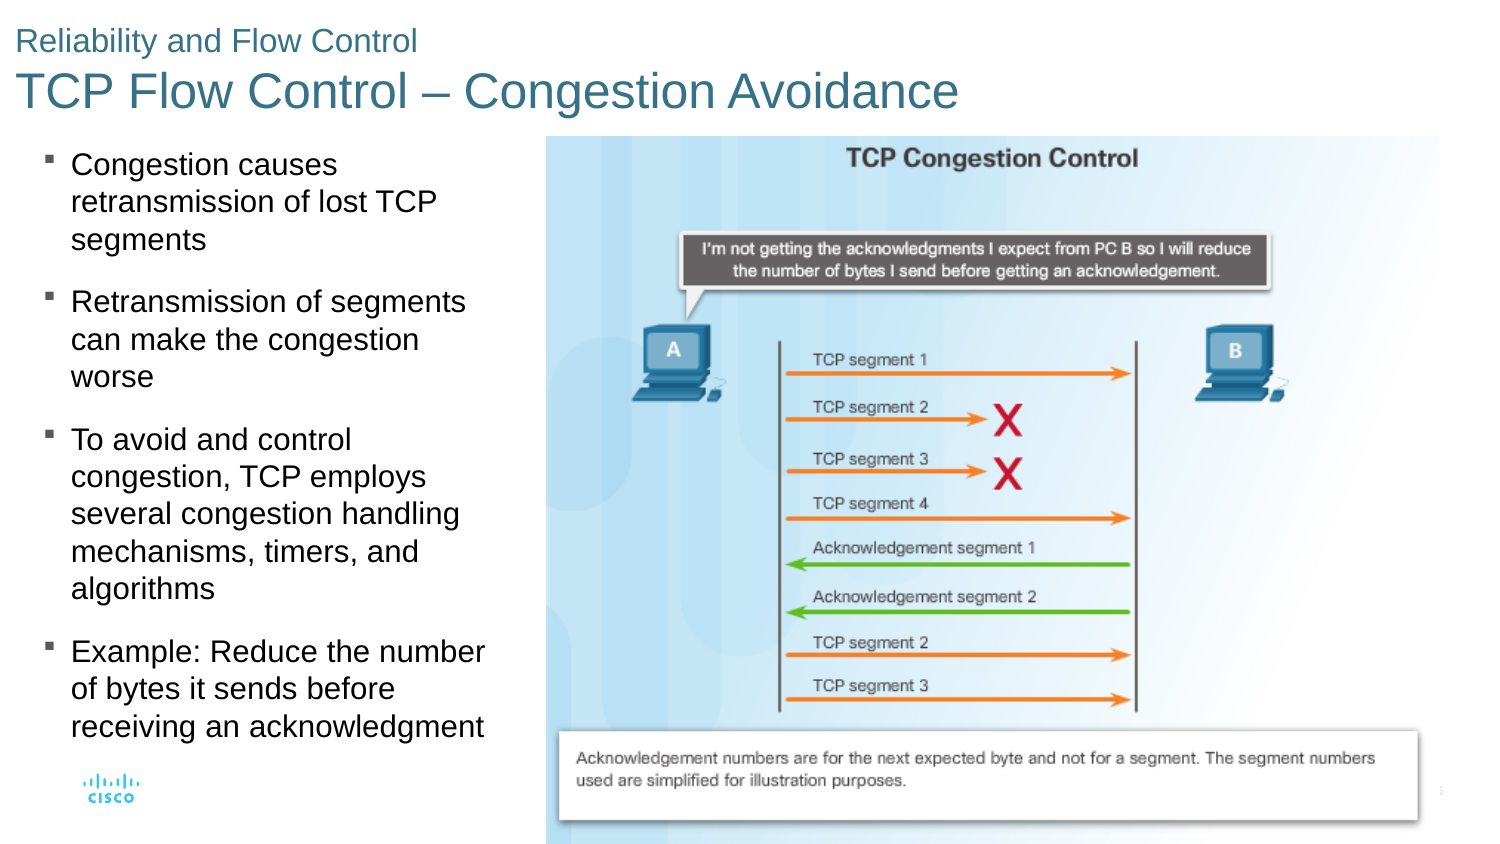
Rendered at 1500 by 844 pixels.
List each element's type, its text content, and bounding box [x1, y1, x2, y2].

picture [545, 136, 1440, 844]
title Reliability and Flow Control TCP Flow Control – Congestion Avoidance [0, 6, 1500, 131]
text_box Congestion causes retransmission of lost TCP segments Retransmission of segments can make the congestion worse To avoid and control congestion, TCP employs several congestion handling mechanisms, timers, and algorithms Example: Reduce the number of bytes it sends before receiving an acknowledgment [28, 136, 513, 751]
